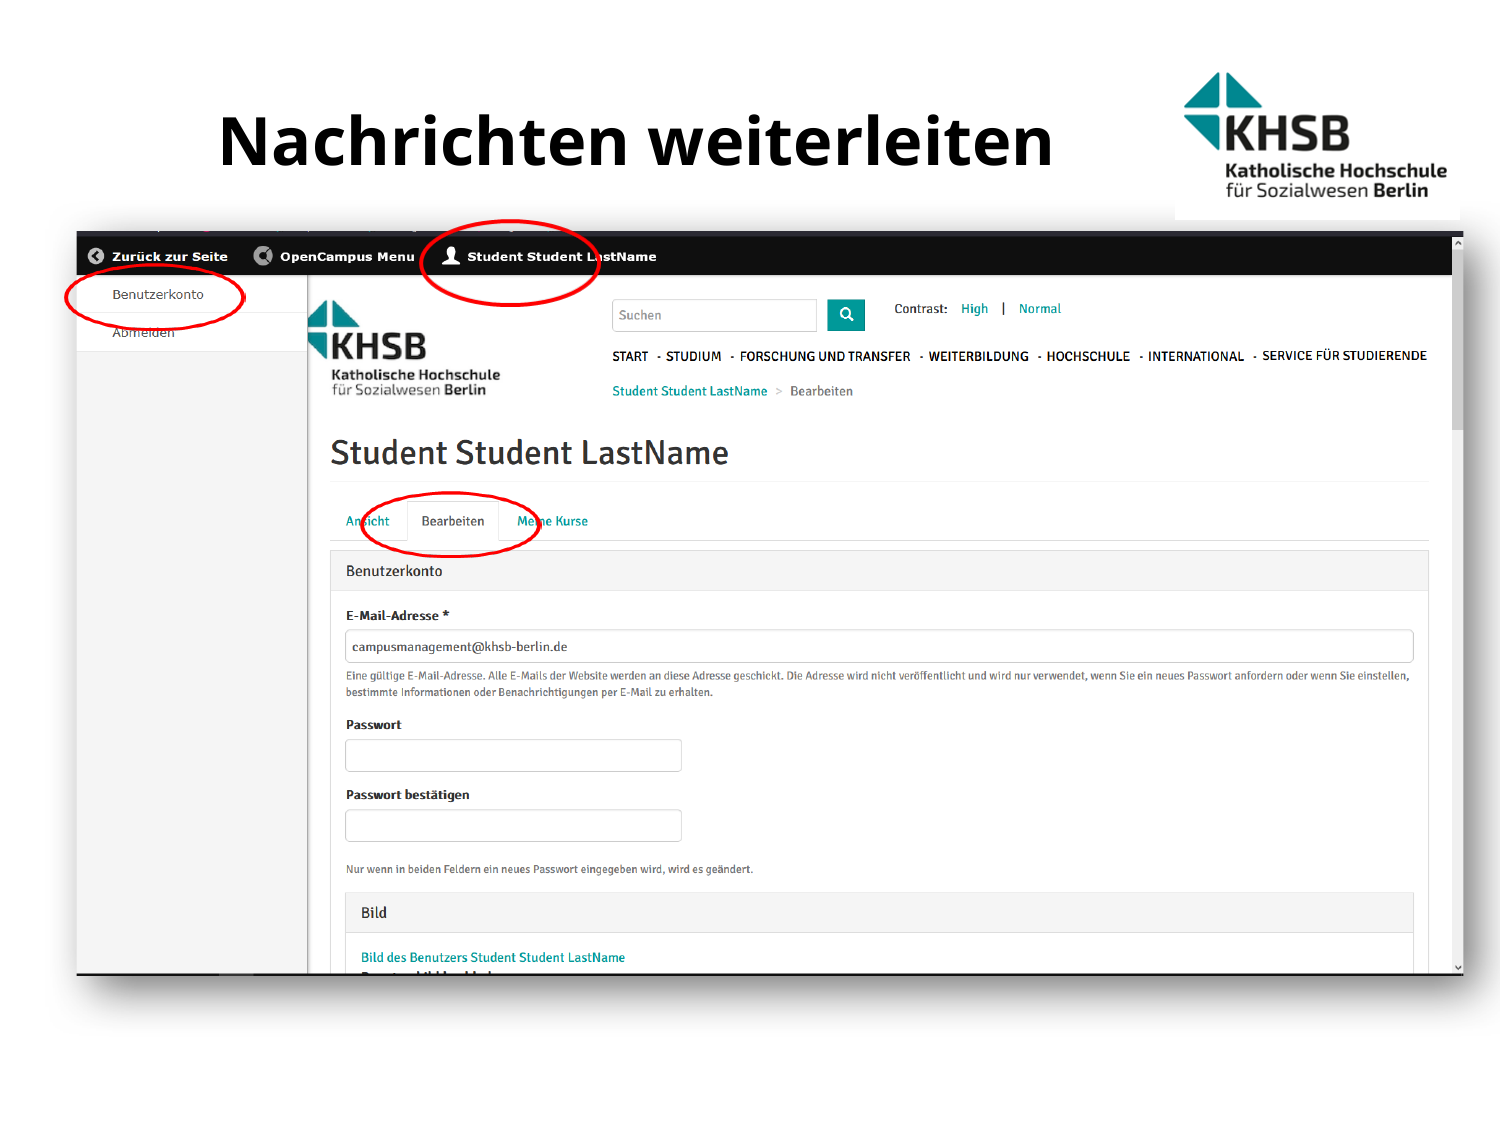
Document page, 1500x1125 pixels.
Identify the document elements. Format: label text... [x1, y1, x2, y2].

picture [64, 263, 247, 331]
picture [359, 491, 542, 559]
picture [1174, 54, 1460, 221]
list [76, 231, 1464, 977]
picture [418, 219, 601, 308]
title Nachrichten weiterleiten [75, 45, 1199, 228]
